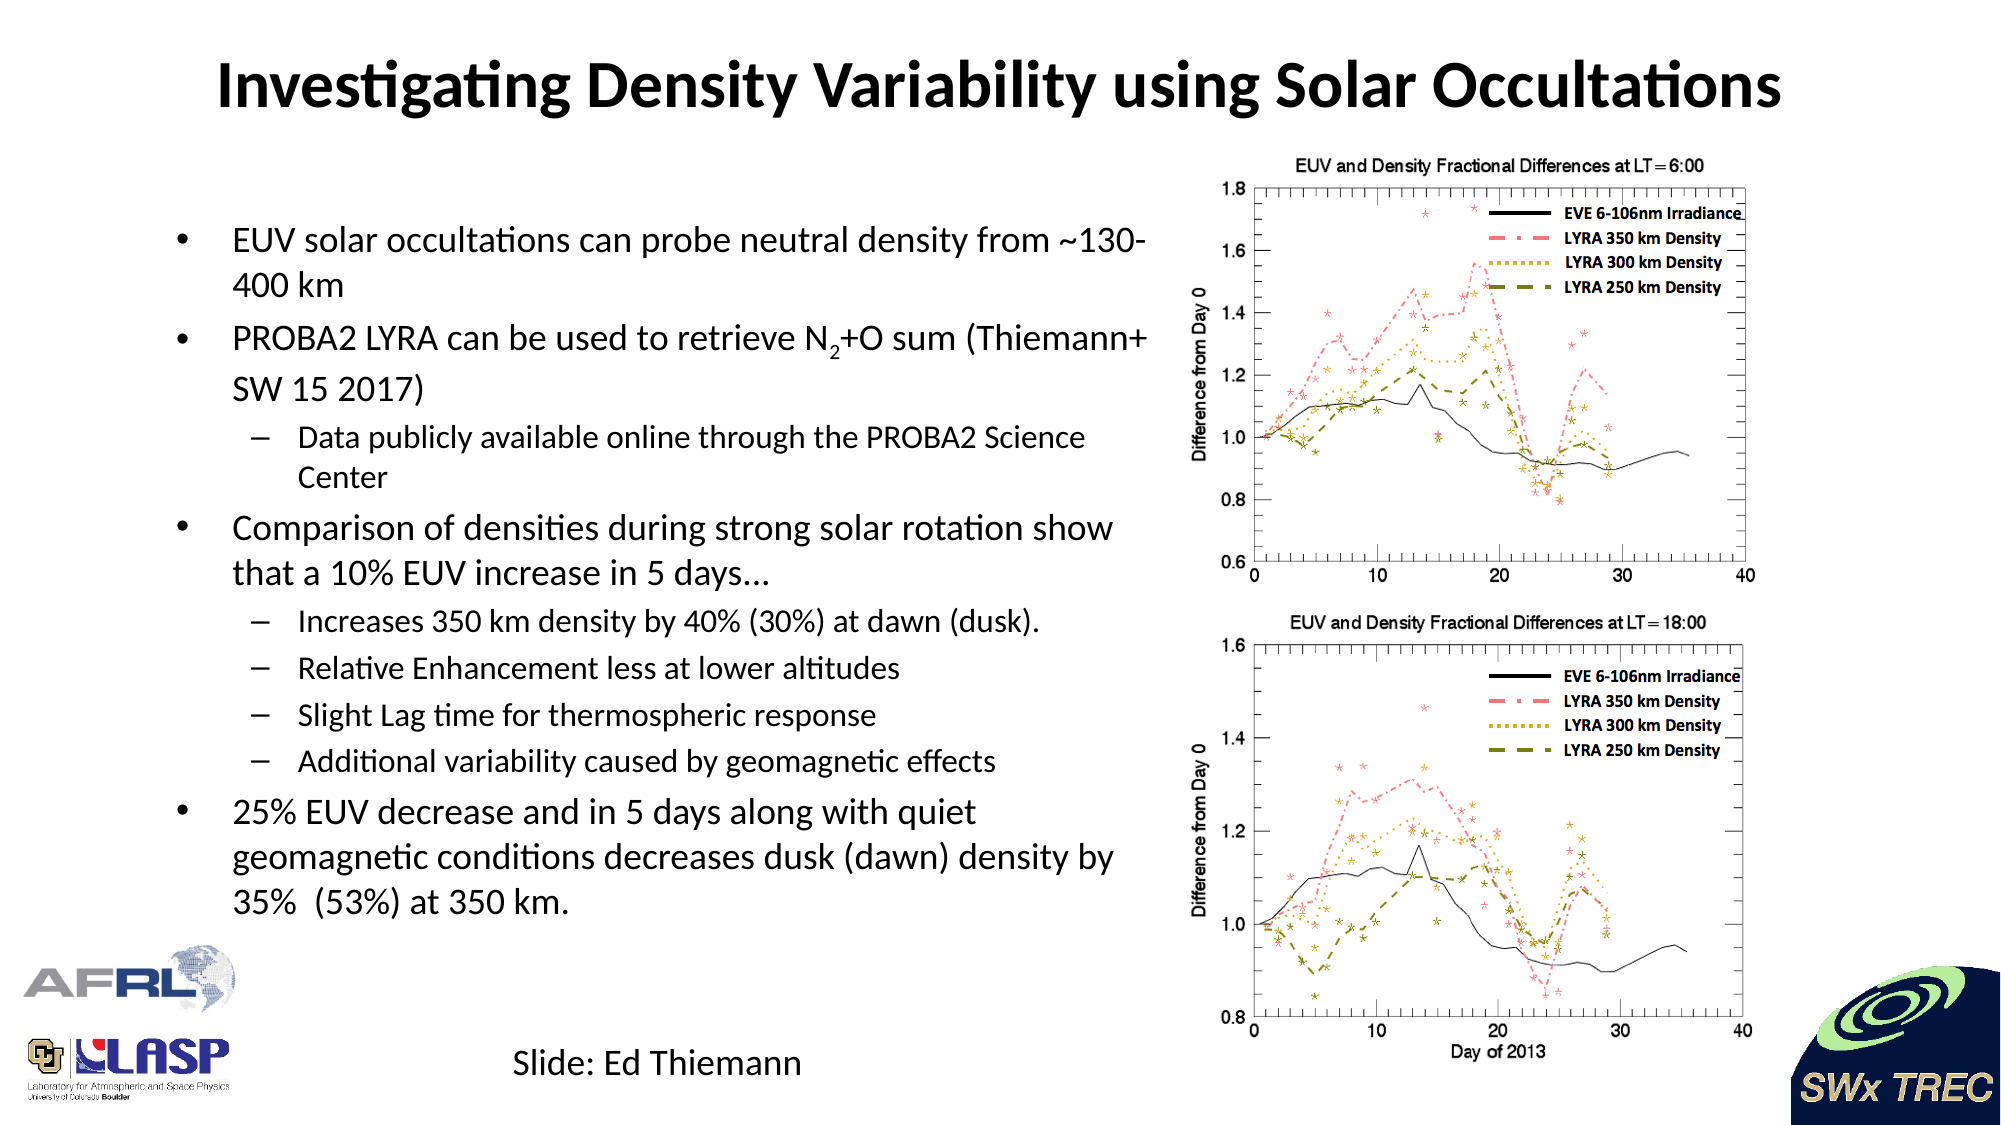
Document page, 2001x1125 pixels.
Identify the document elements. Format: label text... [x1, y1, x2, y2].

picture [1165, 148, 1778, 1071]
picture [22, 1032, 235, 1105]
text_box Slide: Ed Thiemann [497, 1030, 834, 1090]
text_box EUV solar occultations can probe neutral density from ~130-400 km PROBA2 LYRA can be used to retrieve N2+O sum (Thiemann+ SW 15 2017) Data publicly available online through the PROBA2 Science Center Comparison of densities during strong solar rotation show that a 10% EUV increase in 5 days... Increases 350 km density by 40% (30%) at dawn (dusk). Relative Enhancement less at lower altitudes Slight Lag time for thermospheric response Additional variability caused by geomagnetic effects 25% EUV decrease and in 5 days along with quiet geomagnetic conditions decreases dusk (dawn) density by 35% (53%) at 350 km. [161, 208, 1166, 1091]
picture [1791, 915, 2001, 1125]
picture [22, 936, 161, 1019]
text_box Investigating Density Variability using Solar Occultations [137, 0, 1863, 161]
